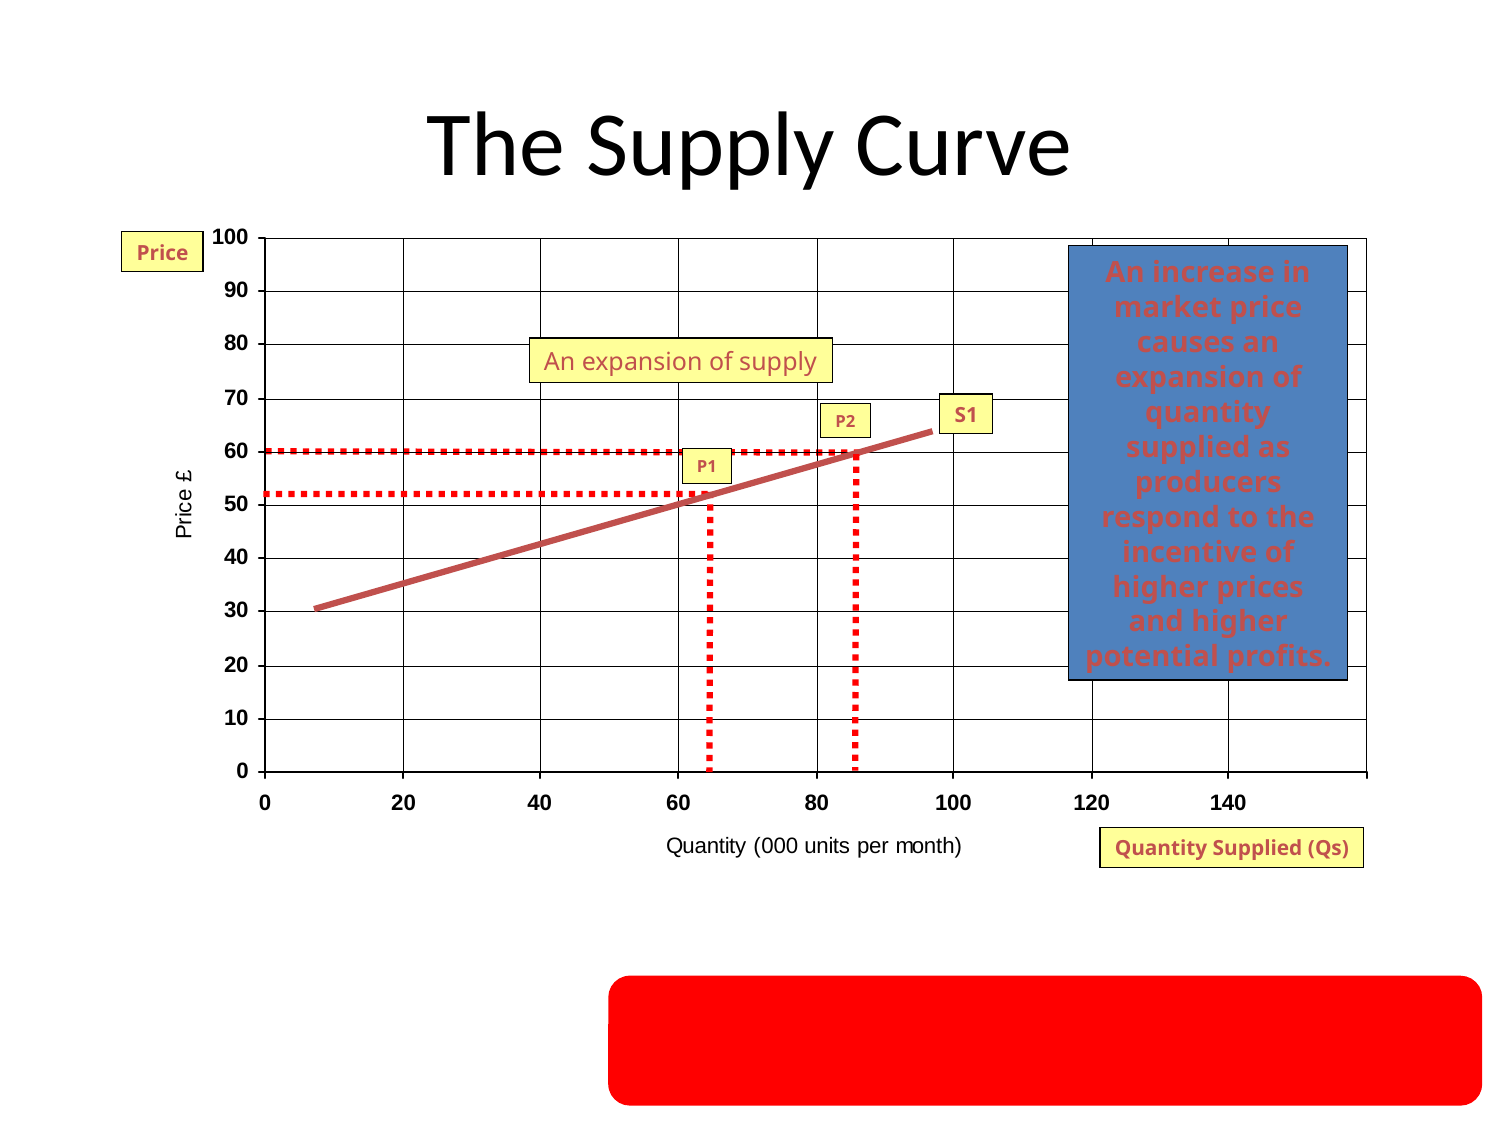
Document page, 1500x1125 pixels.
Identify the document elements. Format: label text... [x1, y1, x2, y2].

title The Supply Curve [75, 45, 1425, 233]
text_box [142, 187, 1400, 911]
text_box Price [121, 231, 137, 272]
